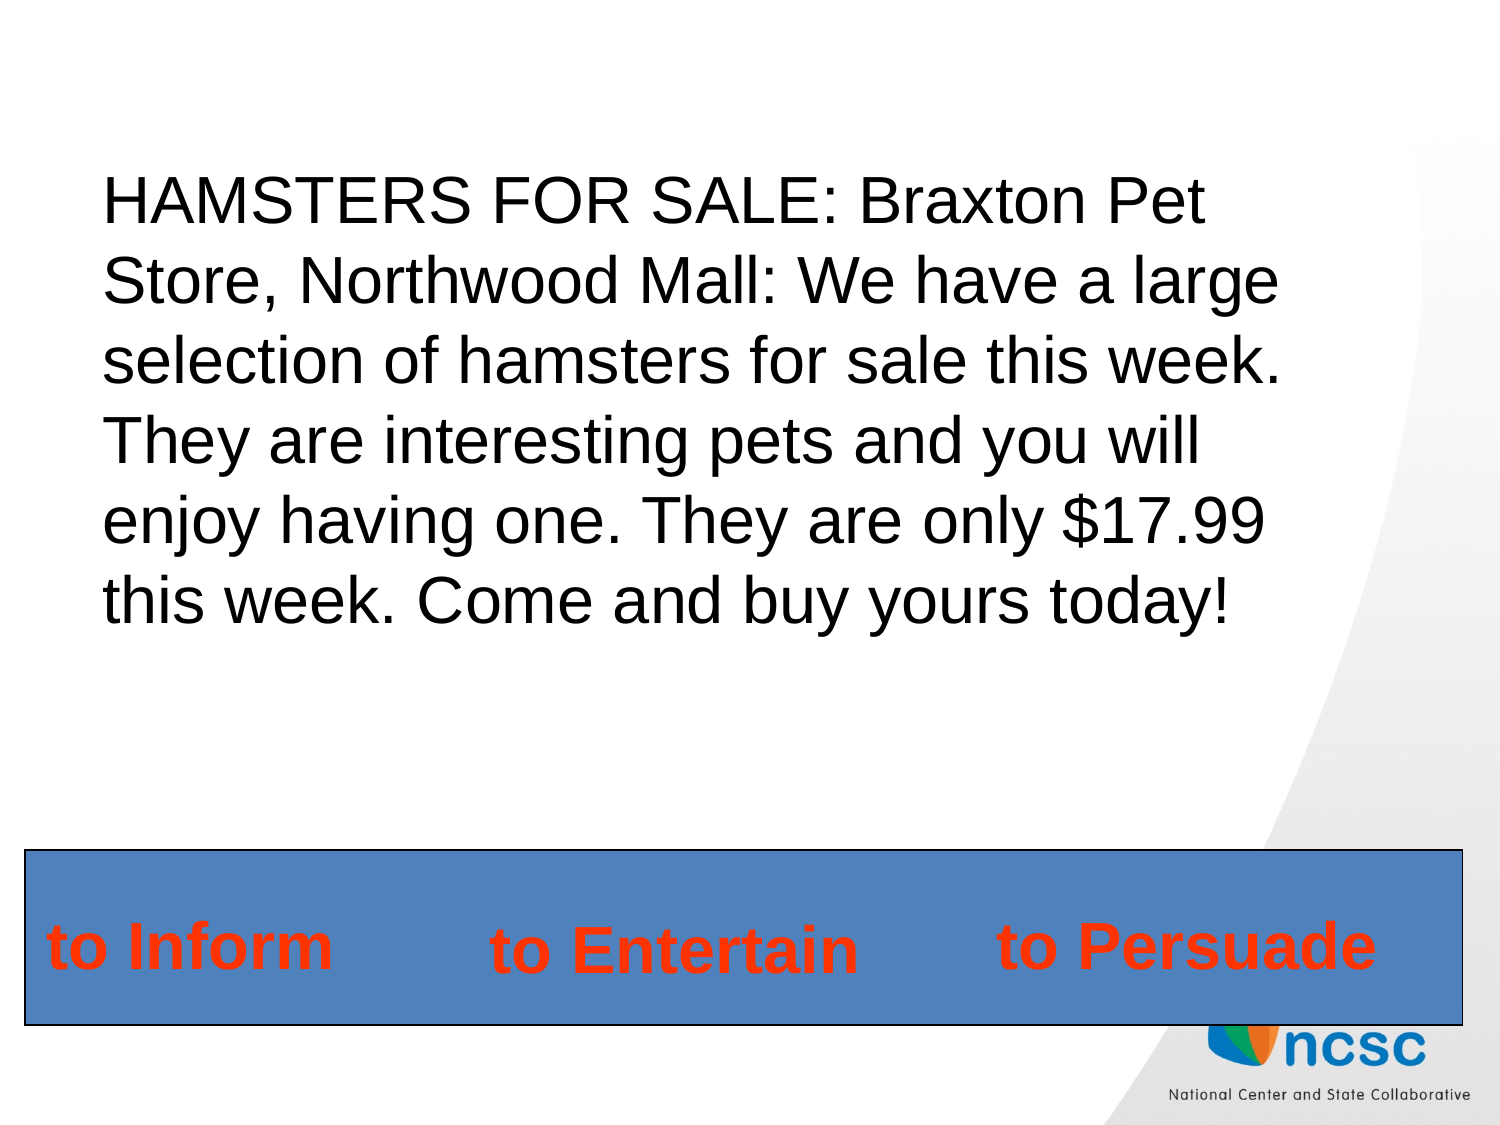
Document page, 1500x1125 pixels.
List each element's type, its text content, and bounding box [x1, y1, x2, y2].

text_box HAMSTERS FOR SALE: Braxton Pet Store, Northwood Mall: We have a large selection of hamsters for sale this week. They are interesting pets and you will enjoy having one. They are only $17.99 this week. Come and buy yours today! [87, 149, 1375, 645]
picture [0, 0, 1500, 1125]
text_box [24, 849, 1463, 1025]
text_box to Inform [0, 849, 463, 1000]
text_box to Entertain [474, 899, 949, 995]
text_box to Persuade [949, 849, 1413, 1000]
